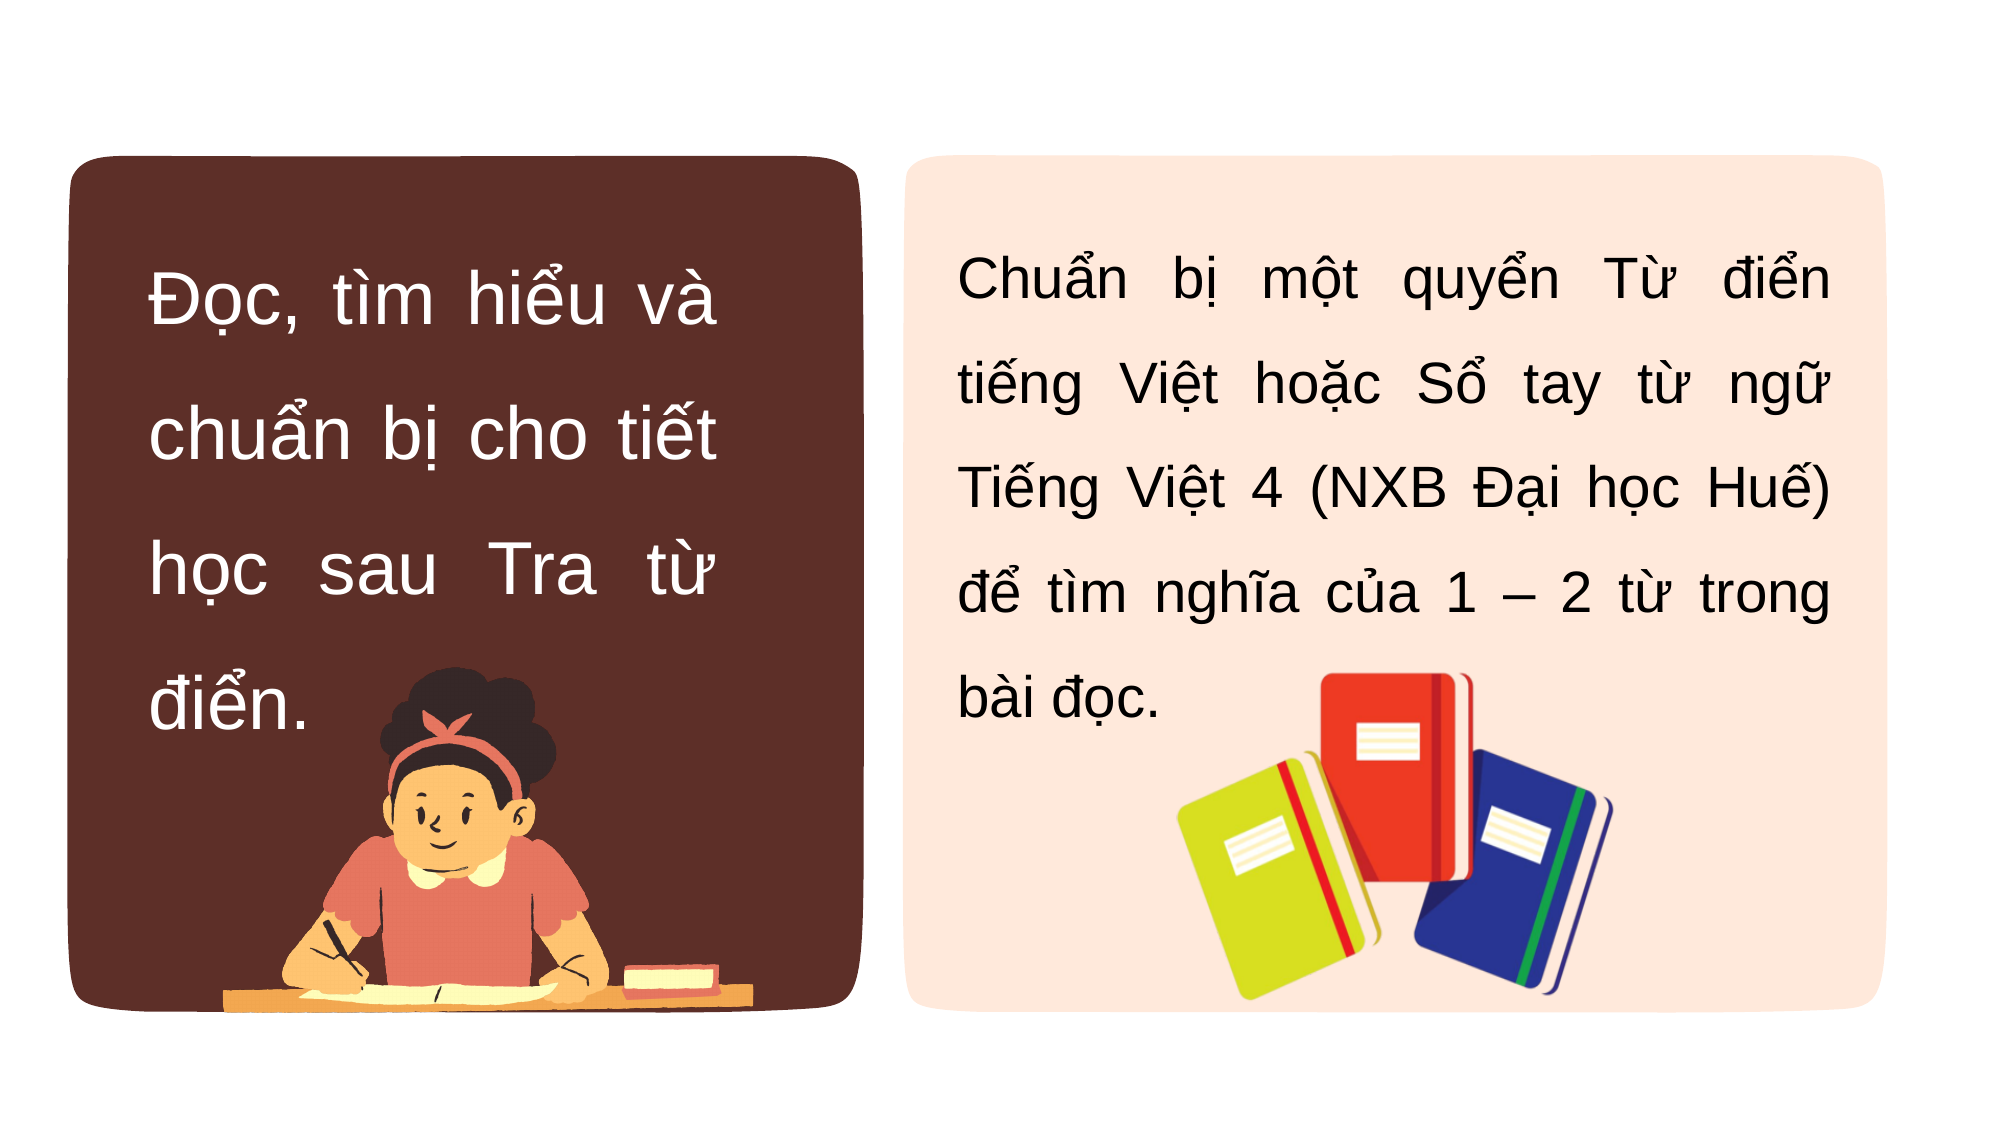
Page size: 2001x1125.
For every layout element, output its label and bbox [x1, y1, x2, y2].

text_box [67, 155, 864, 1013]
text_box [902, 155, 1888, 1013]
